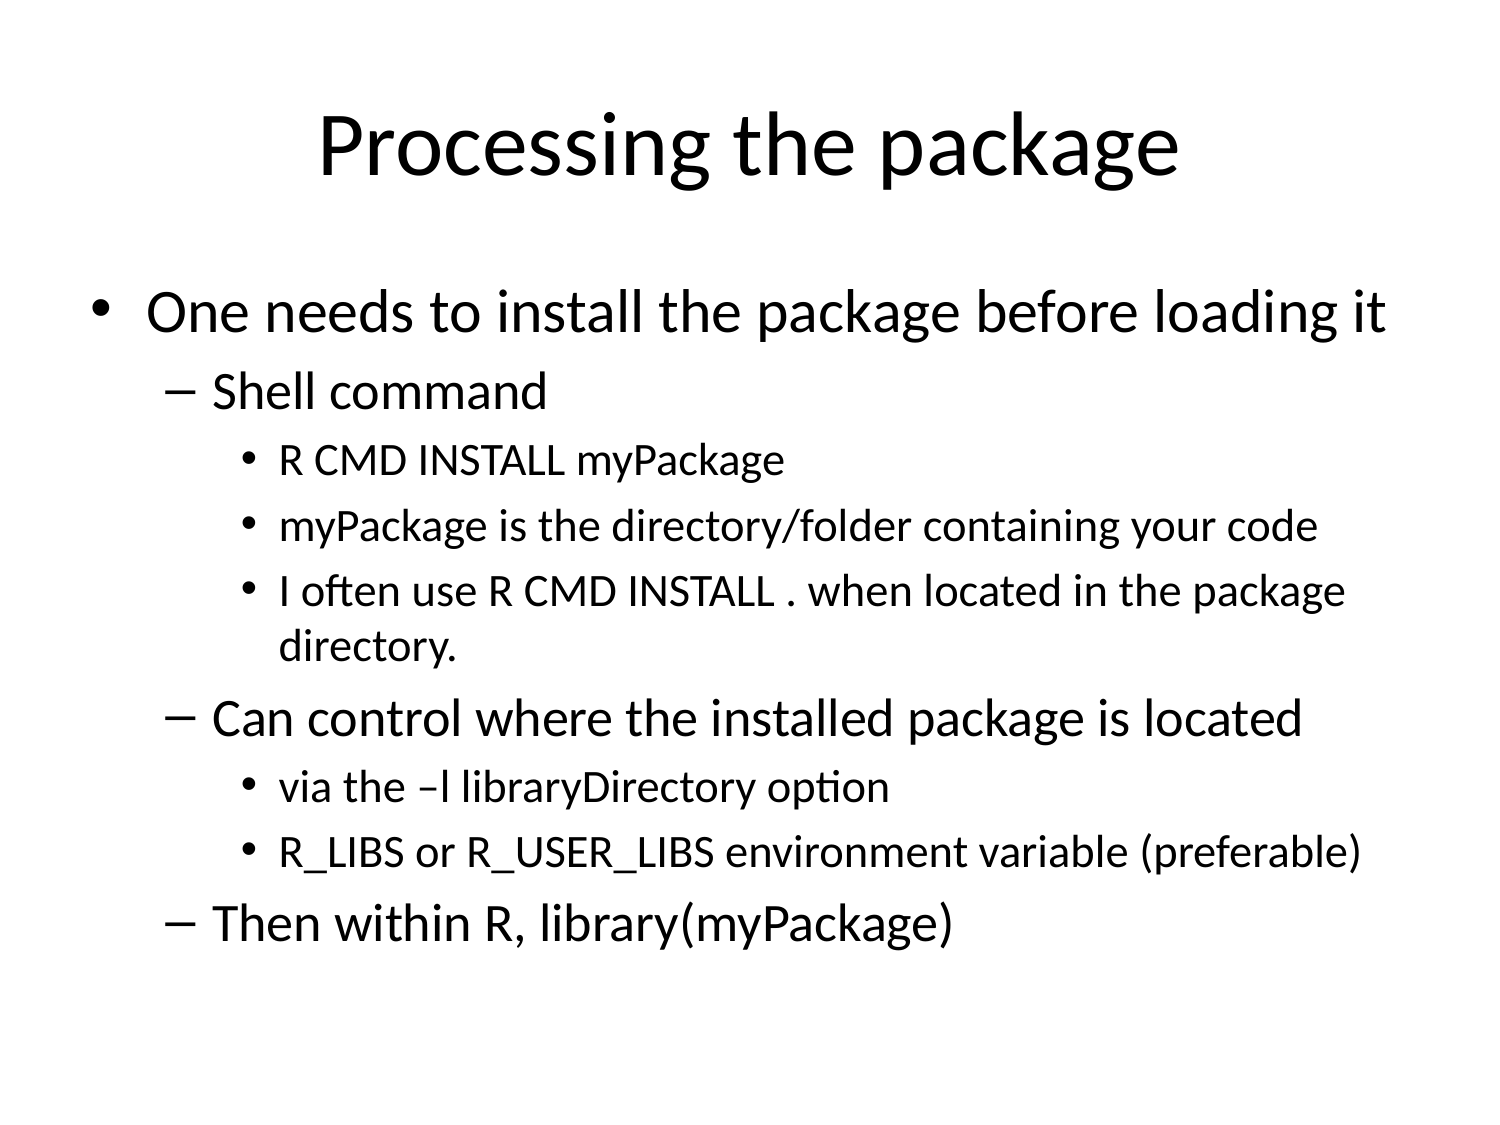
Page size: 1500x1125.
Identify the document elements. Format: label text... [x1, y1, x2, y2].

list One needs to install the package before loading it Shell command R CMD INSTALL myPackage myPackage is the directory/folder containing your code I often use R CMD INSTALL . when located in the package directory. Can control where the installed package is located via the –l libraryDirectory option R_LIBS or R_USER_LIBS environment variable (preferable) Then within R, library(myPackage) [75, 262, 1425, 1005]
title Processing the package [75, 45, 1425, 233]
